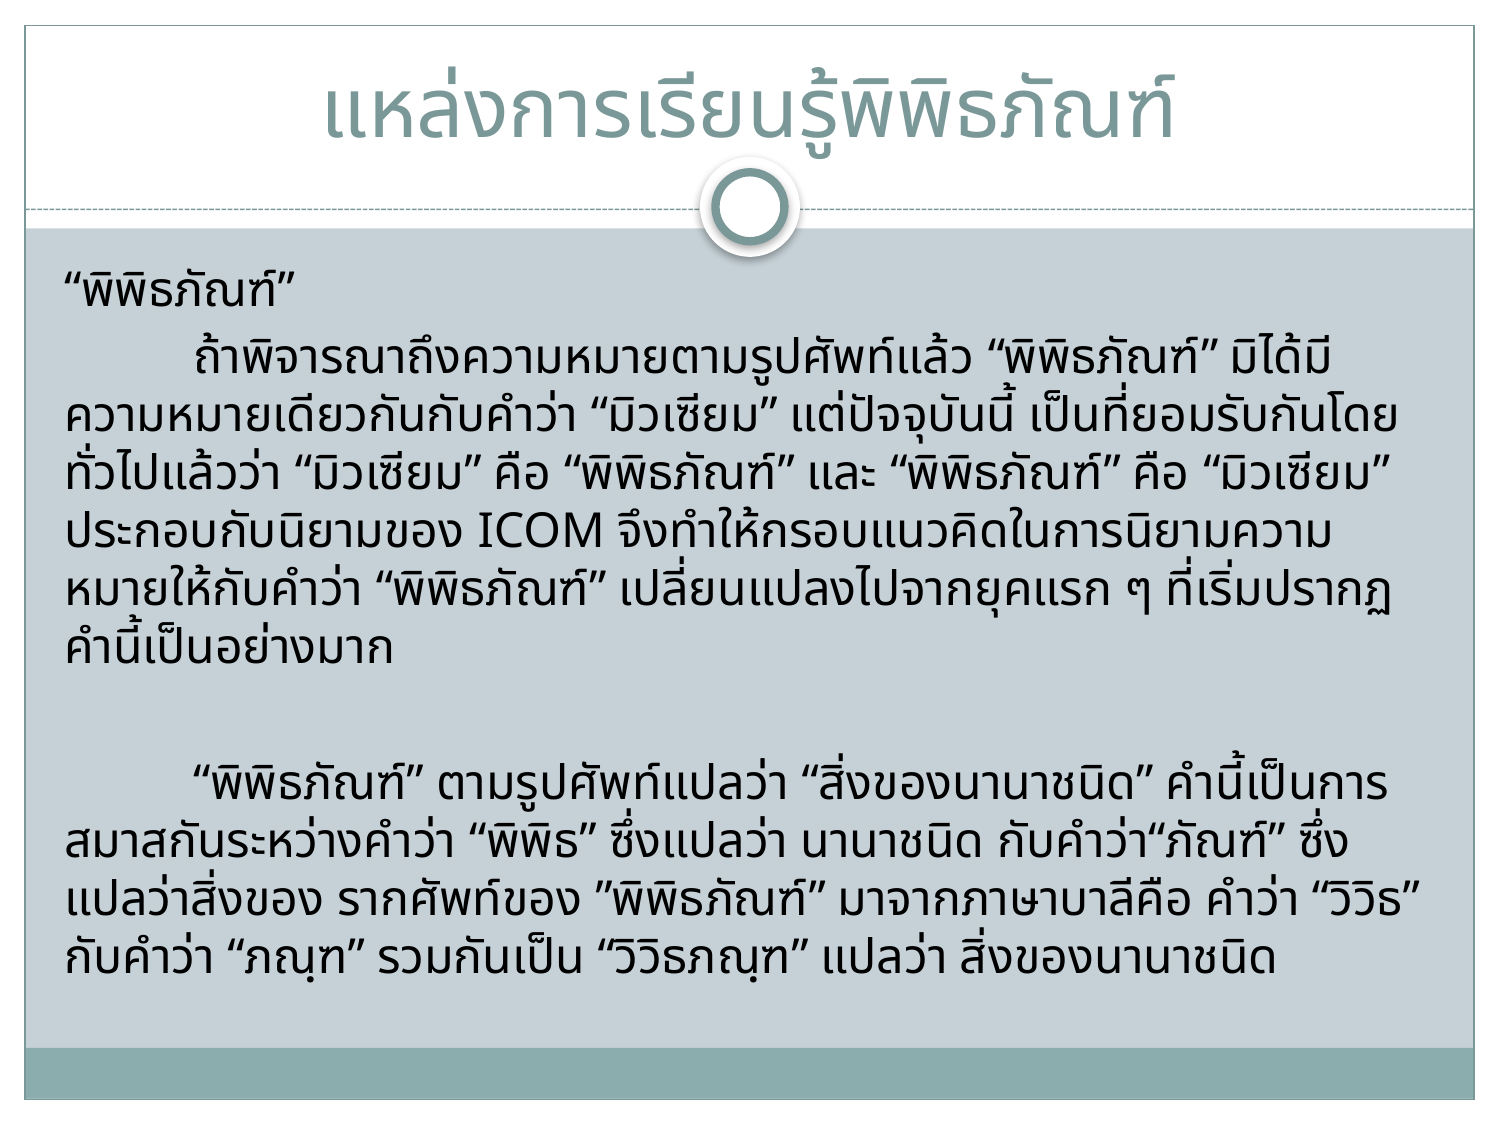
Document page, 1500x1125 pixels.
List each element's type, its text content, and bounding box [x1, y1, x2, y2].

list “พิพิธภัณฑ์” ถ้าพิจารณาถึงความหมายตามรูปศัพท์แล้ว “พิพิธภัณฑ์” มิได้มีความหมายเดียวกันกับคำว่า “มิวเซียม” แต่ปัจจุบันนี้ เป็นที่ยอมรับกันโดยทั่วไปแล้วว่า “มิวเซียม” คือ “พิพิธภัณฑ์” และ “พิพิธภัณฑ์” คือ “มิวเซียม” ประกอบกับนิยามของ ICOM จึงทำให้กรอบแนวคิดในการนิยามความหมายให้กับคำว่า “พิพิธภัณฑ์” เปลี่ยนแปลงไปจากยุคแรก ๆ ที่เริ่มปรากฏคำนี้เป็นอย่างมาก “พิพิธภัณฑ์” ตามรูปศัพท์แปลว่า “สิ่งของนานาชนิด” คำนี้เป็นการสมาสกันระหว่างคำว่า “พิพิธ” ซึ่งแปลว่า นานาชนิด กับคำว่า“ภัณฑ์” ซึ่งแปลว่าสิ่งของ รากศัพท์ของ ”พิพิธภัณฑ์” มาจากภาษาบาลีคือ คำว่า “วิวิธ” กับคำว่า “ภณฺฑ” รวมกันเป็น “วิวิธภณฺฑ” แปลว่า สิ่งของนานาชนิด [49, 250, 1445, 1001]
title แหล่งการเรียนรู้พิพิธภัณฑ์ [49, 37, 1450, 162]
